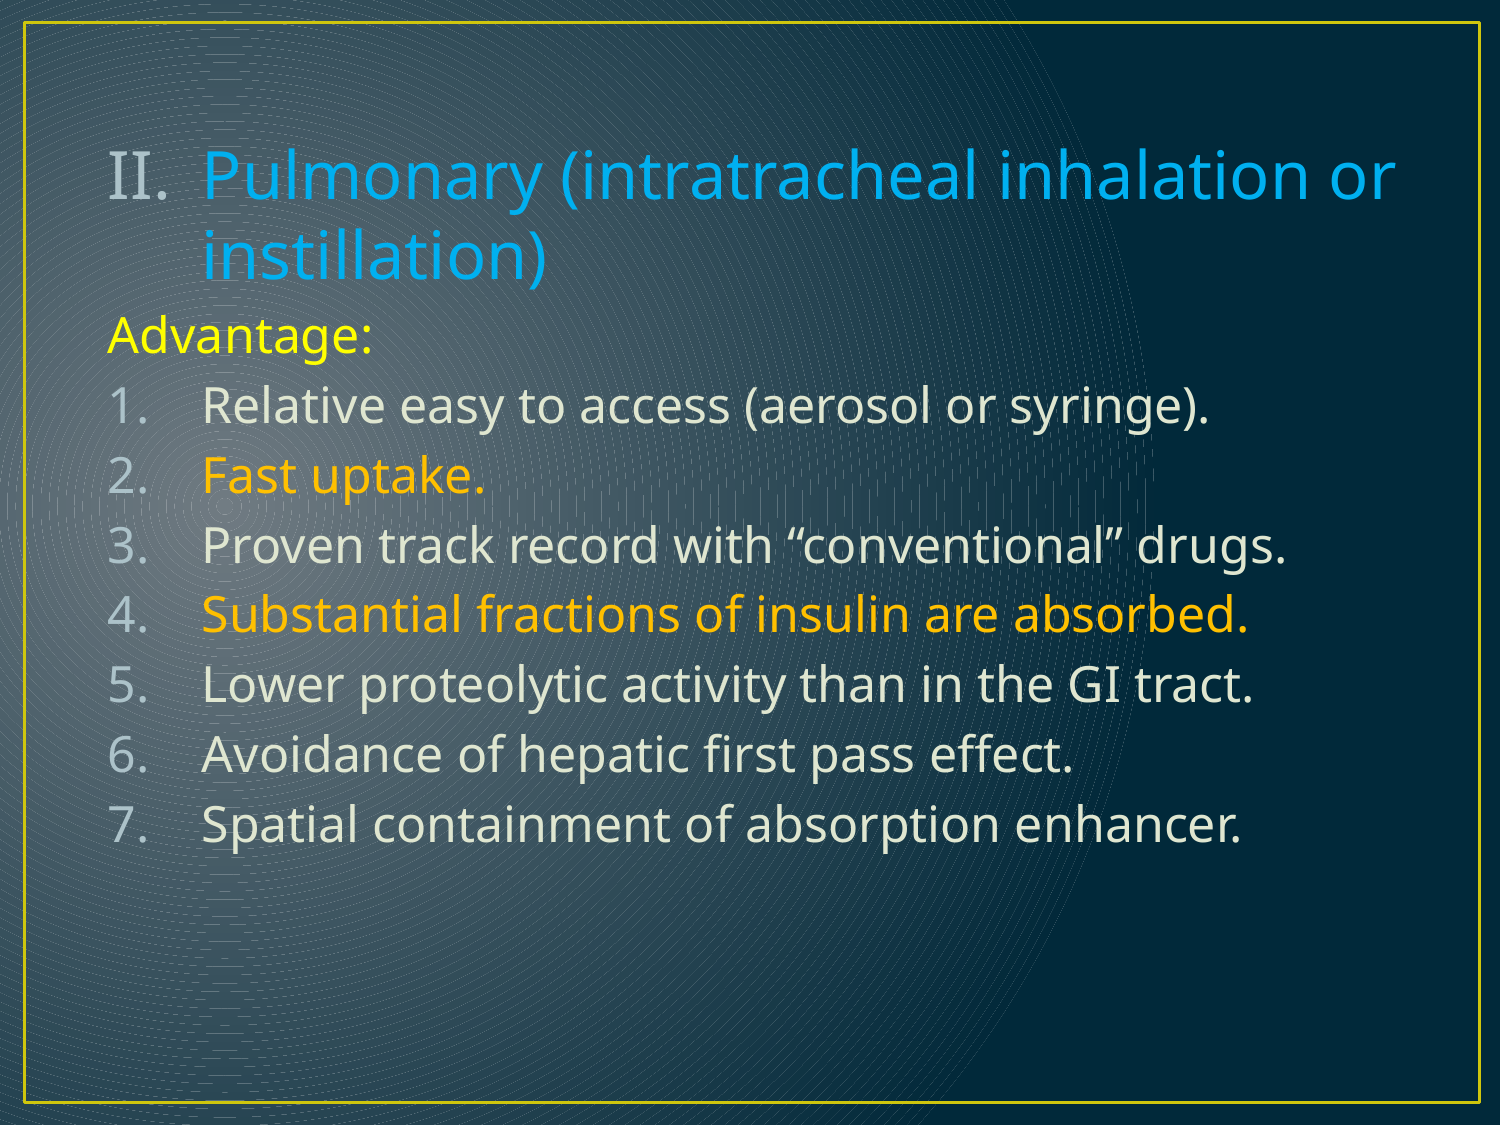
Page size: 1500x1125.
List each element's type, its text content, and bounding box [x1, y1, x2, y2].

list Pulmonary (intratracheal inhalation or instillation) Advantage: Relative easy to access (aerosol or syringe). Fast uptake. Proven track record with “conventional” drugs. Substantial fractions of insulin are absorbed. Lower proteolytic activity than in the GI tract. Avoidance of hepatic first pass effect. Spatial containment of absorption enhancer. [75, 125, 1425, 1005]
